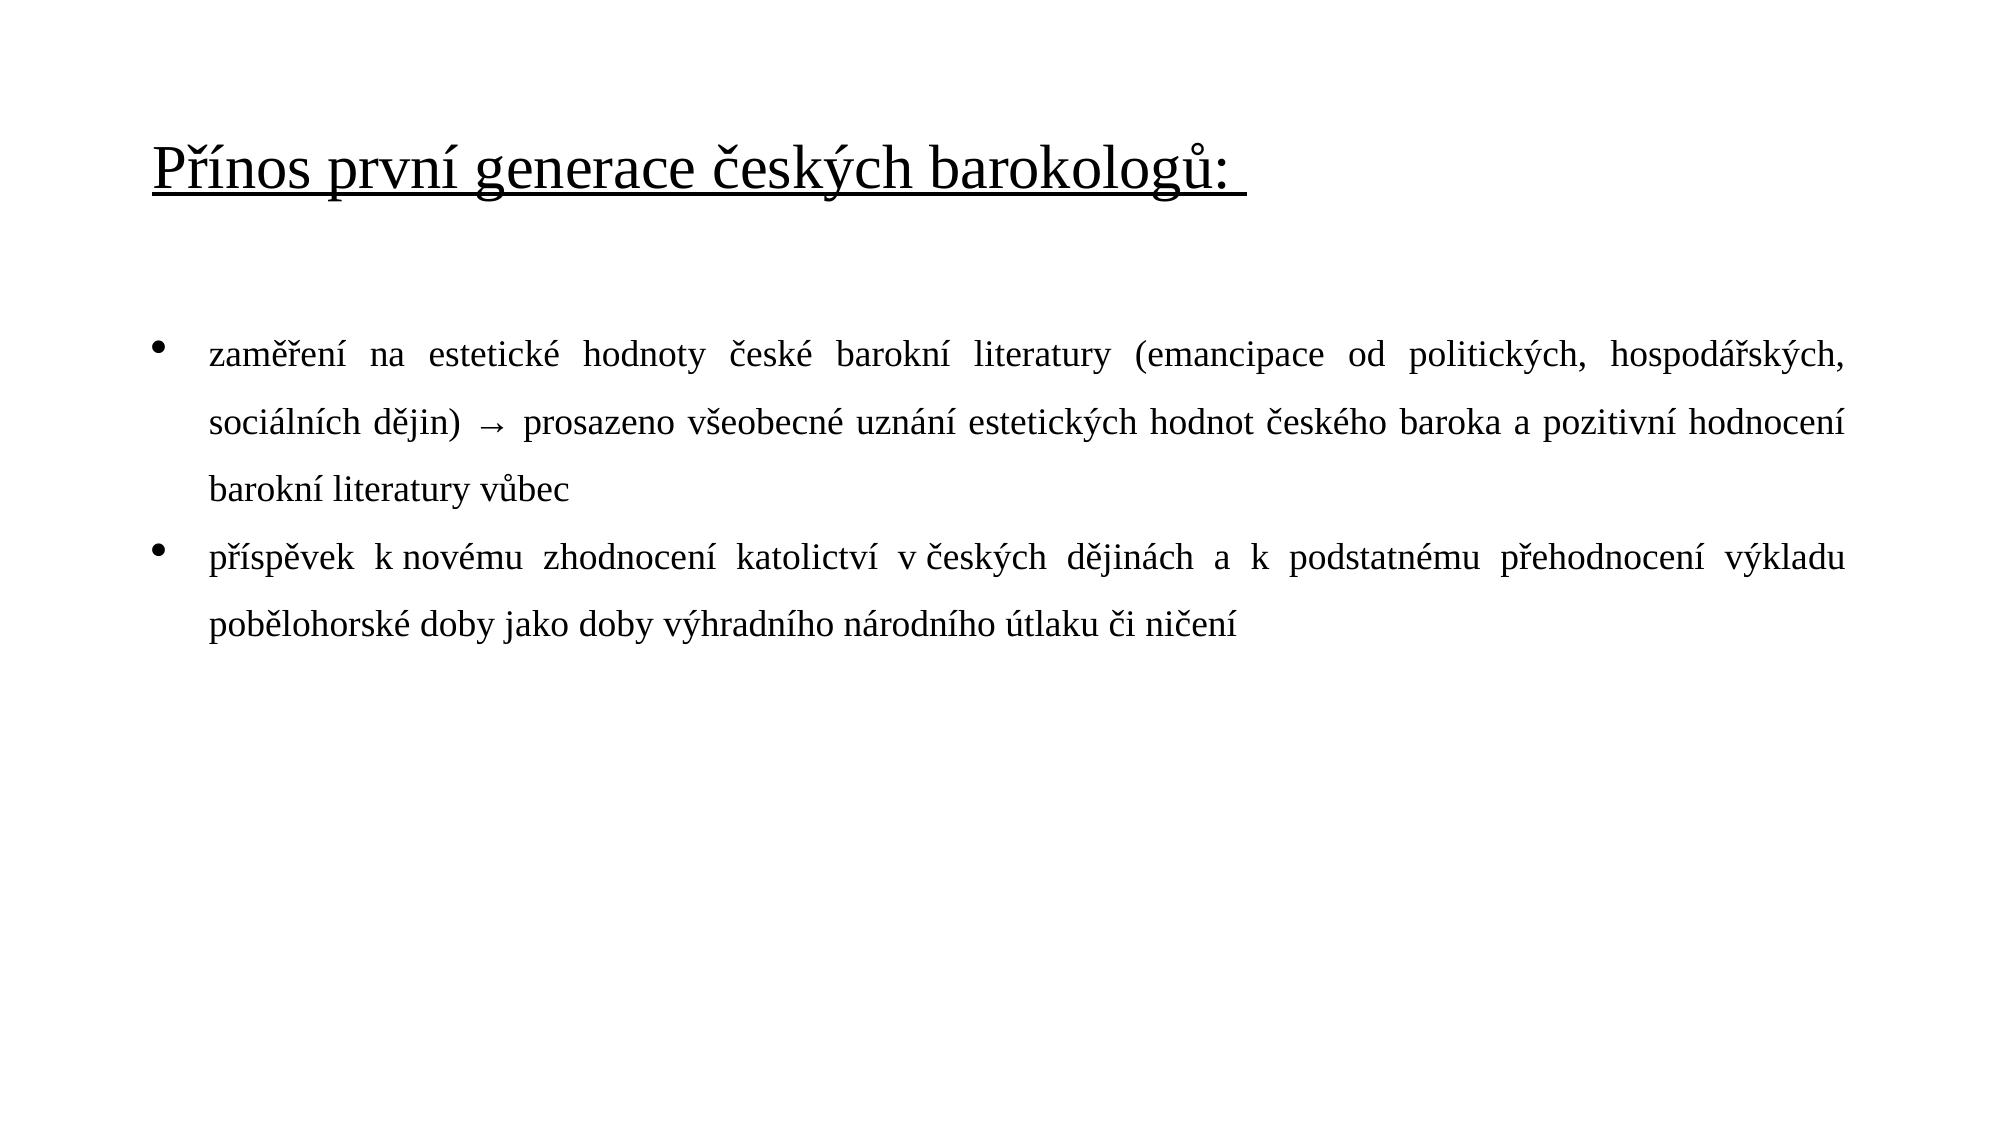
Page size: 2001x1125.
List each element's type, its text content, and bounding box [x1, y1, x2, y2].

list zaměření na estetické hodnoty české barokní literatury (emancipace od politických, hospodářských, sociálních dějin) → prosazeno všeobecné uznání estetických hodnot českého baroka a pozitivní hodnocení barokní literatury vůbec příspěvek k novému zhodnocení katolictví v českých dějinách a k podstatnému přehodnocení výkladu pobělohorské doby jako doby výhradního národního útlaku či ničení [137, 299, 1863, 1014]
title Přínos první generace českých barokologů: [137, 59, 1863, 278]
